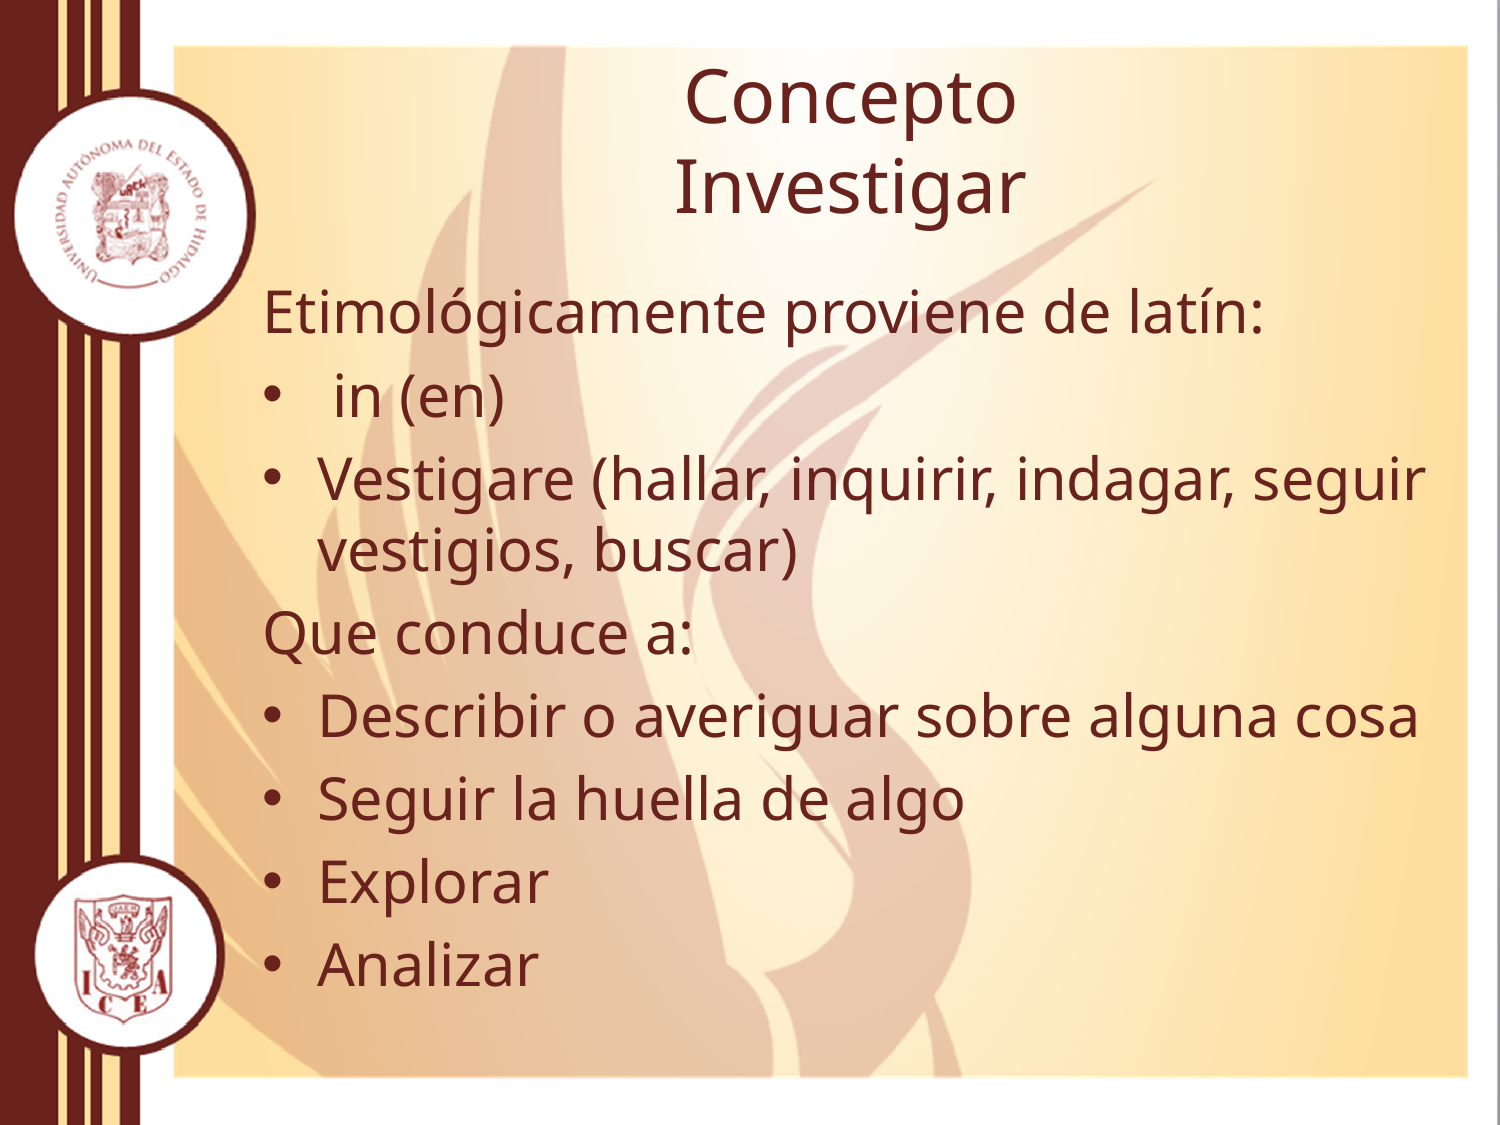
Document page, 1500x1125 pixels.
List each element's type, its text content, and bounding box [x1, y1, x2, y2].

title Concepto Investigar [277, 45, 1425, 233]
picture [0, 0, 1500, 1125]
list Etimológicamente proviene de latín: in (en) Vestigare (hallar, inquirir, indagar, seguir vestigios, buscar) Que conduce a: Describir o averiguar sobre alguna cosa Seguir la huella de algo Explorar Analizar [247, 267, 1455, 1010]
